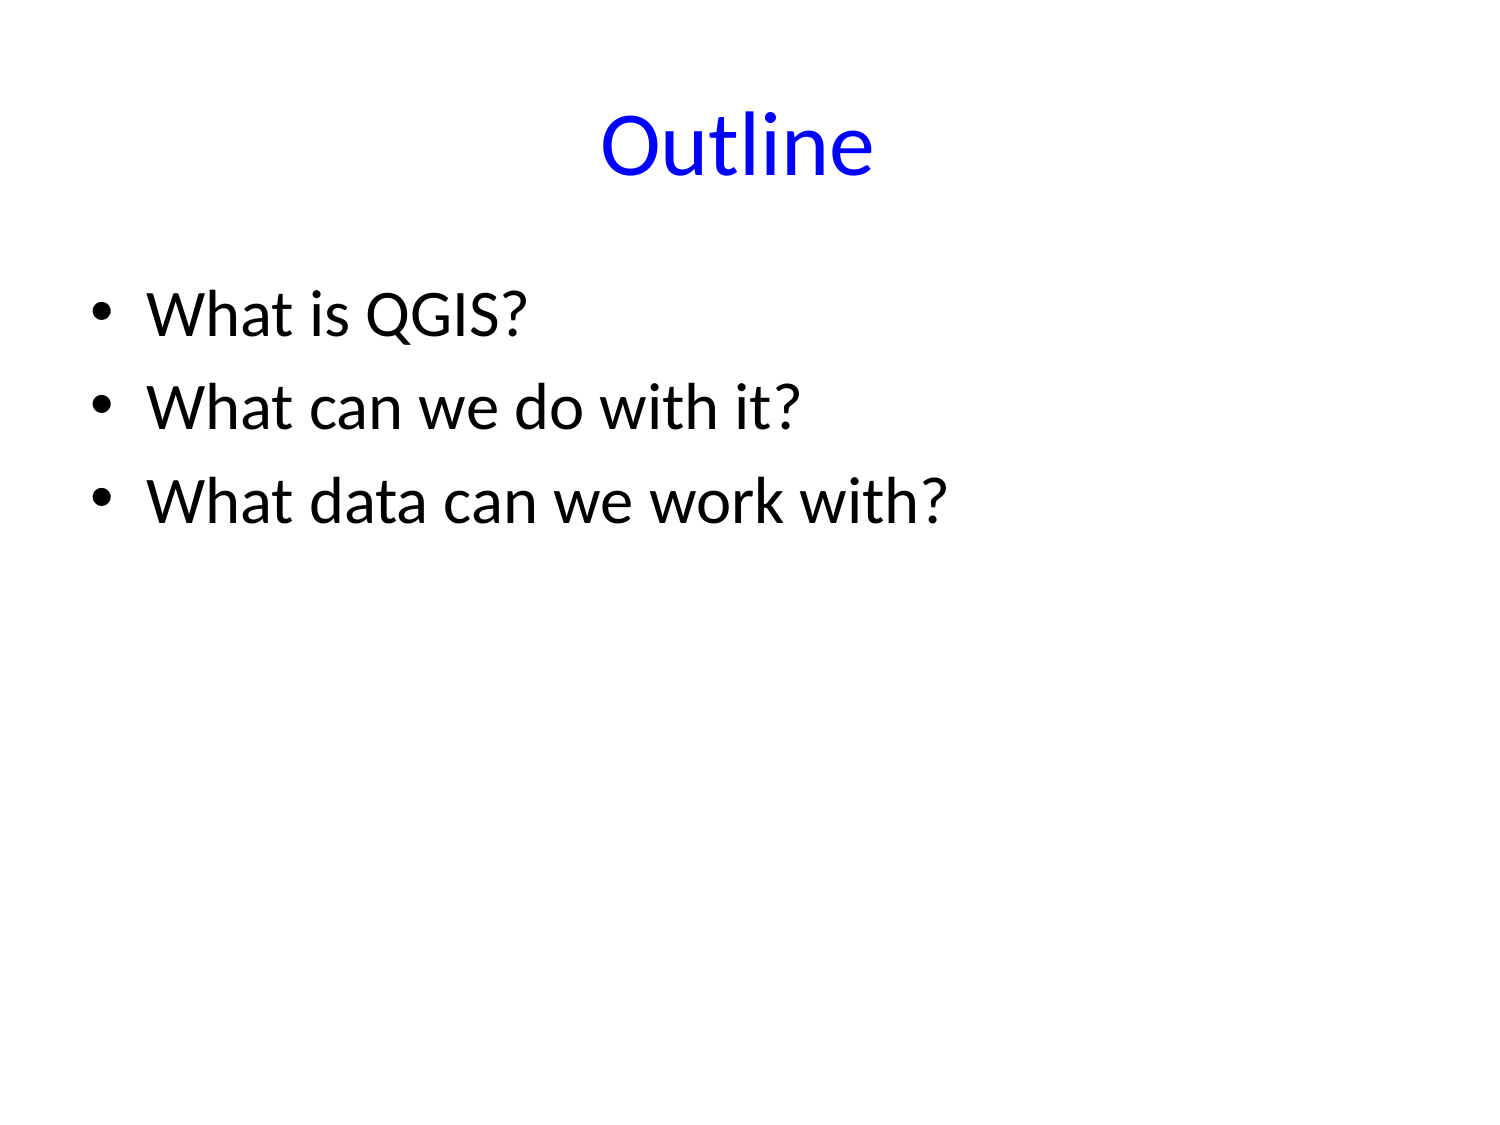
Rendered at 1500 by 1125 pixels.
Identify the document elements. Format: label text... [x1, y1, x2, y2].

title Outline [75, 45, 1425, 233]
list What is QGIS? What can we do with it? What data can we work with? [75, 262, 1425, 1005]
